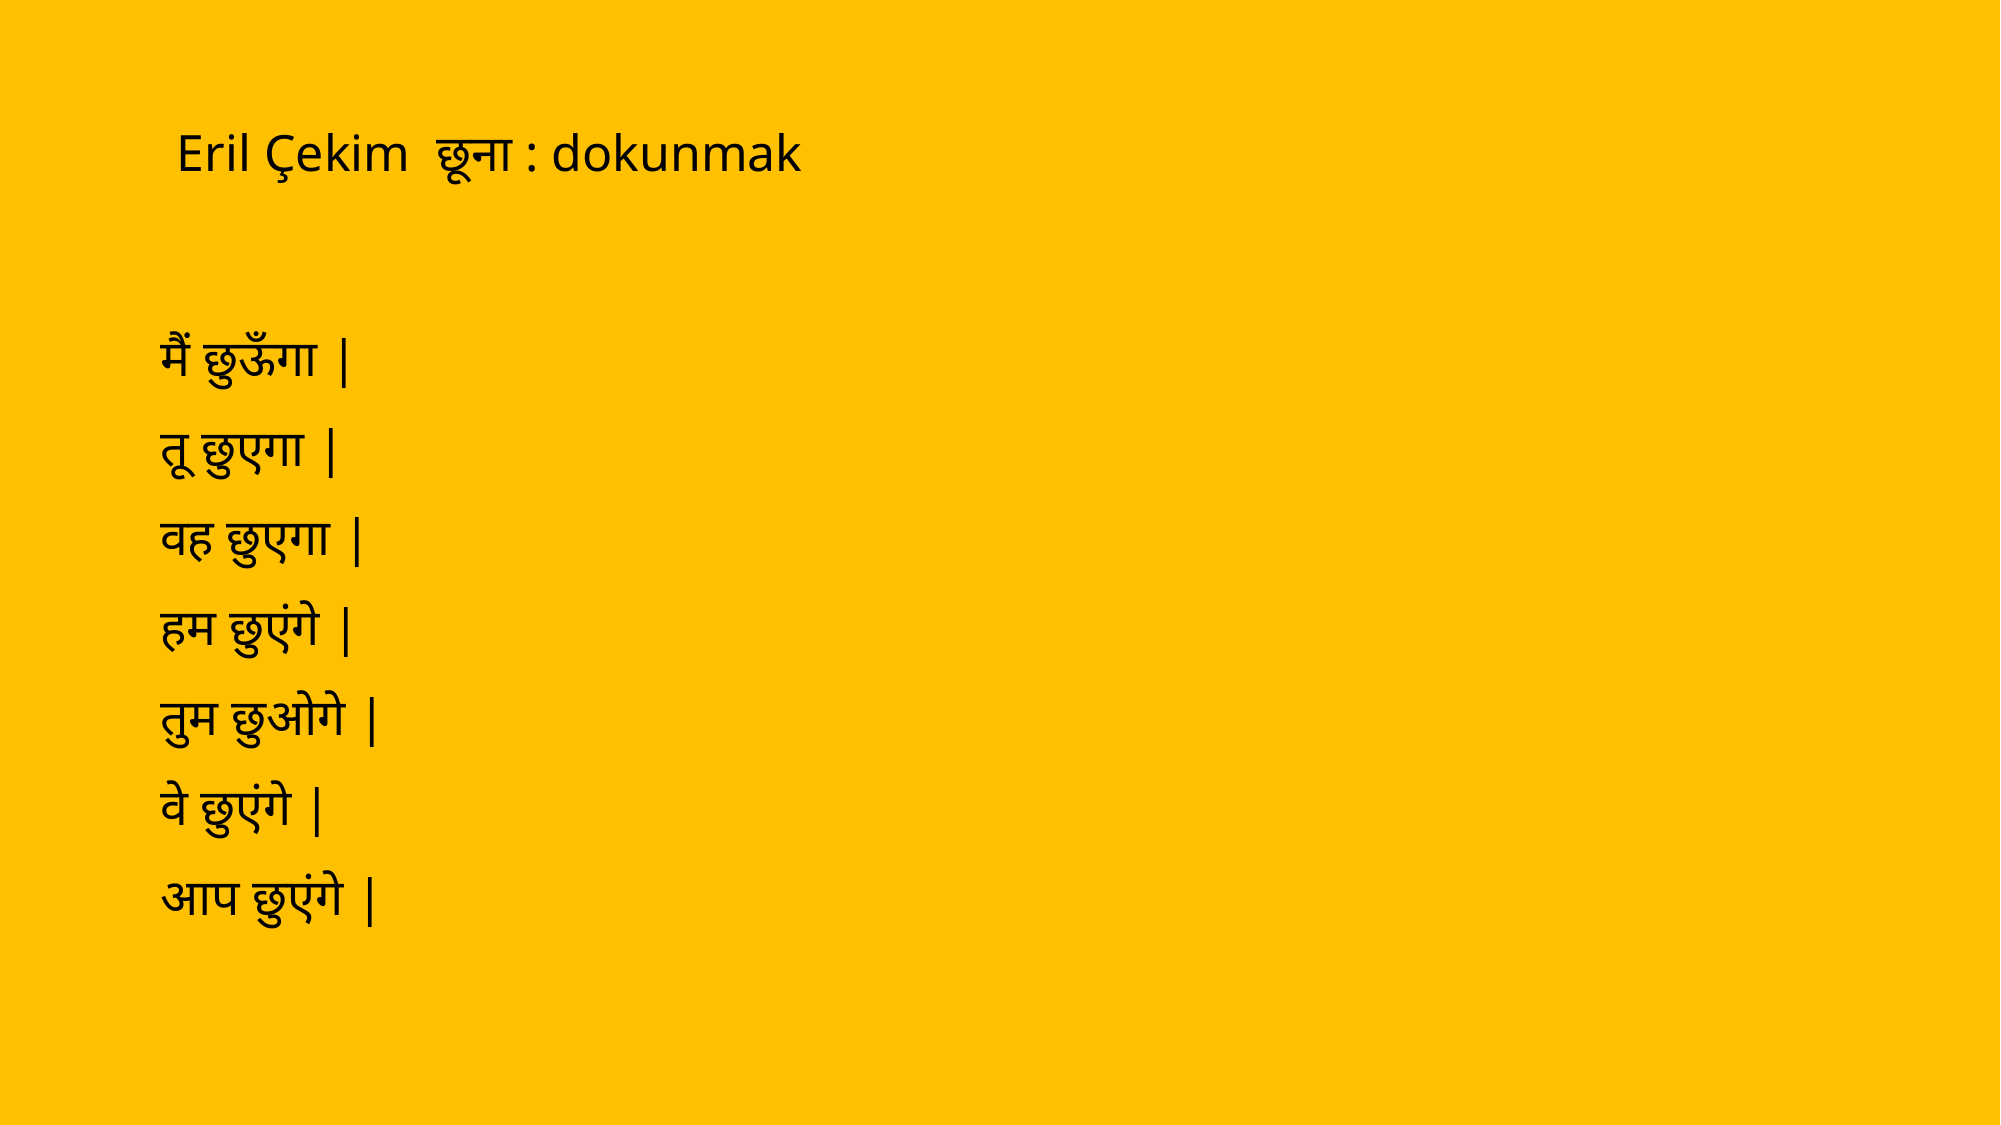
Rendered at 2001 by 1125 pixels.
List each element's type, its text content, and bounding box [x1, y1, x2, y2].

text_box मैं छुऊँगा | तू छुएगा | वह छुएगा | हम छुएंगे | तुम छुओगे | वे छुएंगे | आप छुएंगे | [145, 309, 1146, 933]
text_box Eril Çekim छूना : dokunmak [162, 113, 818, 189]
